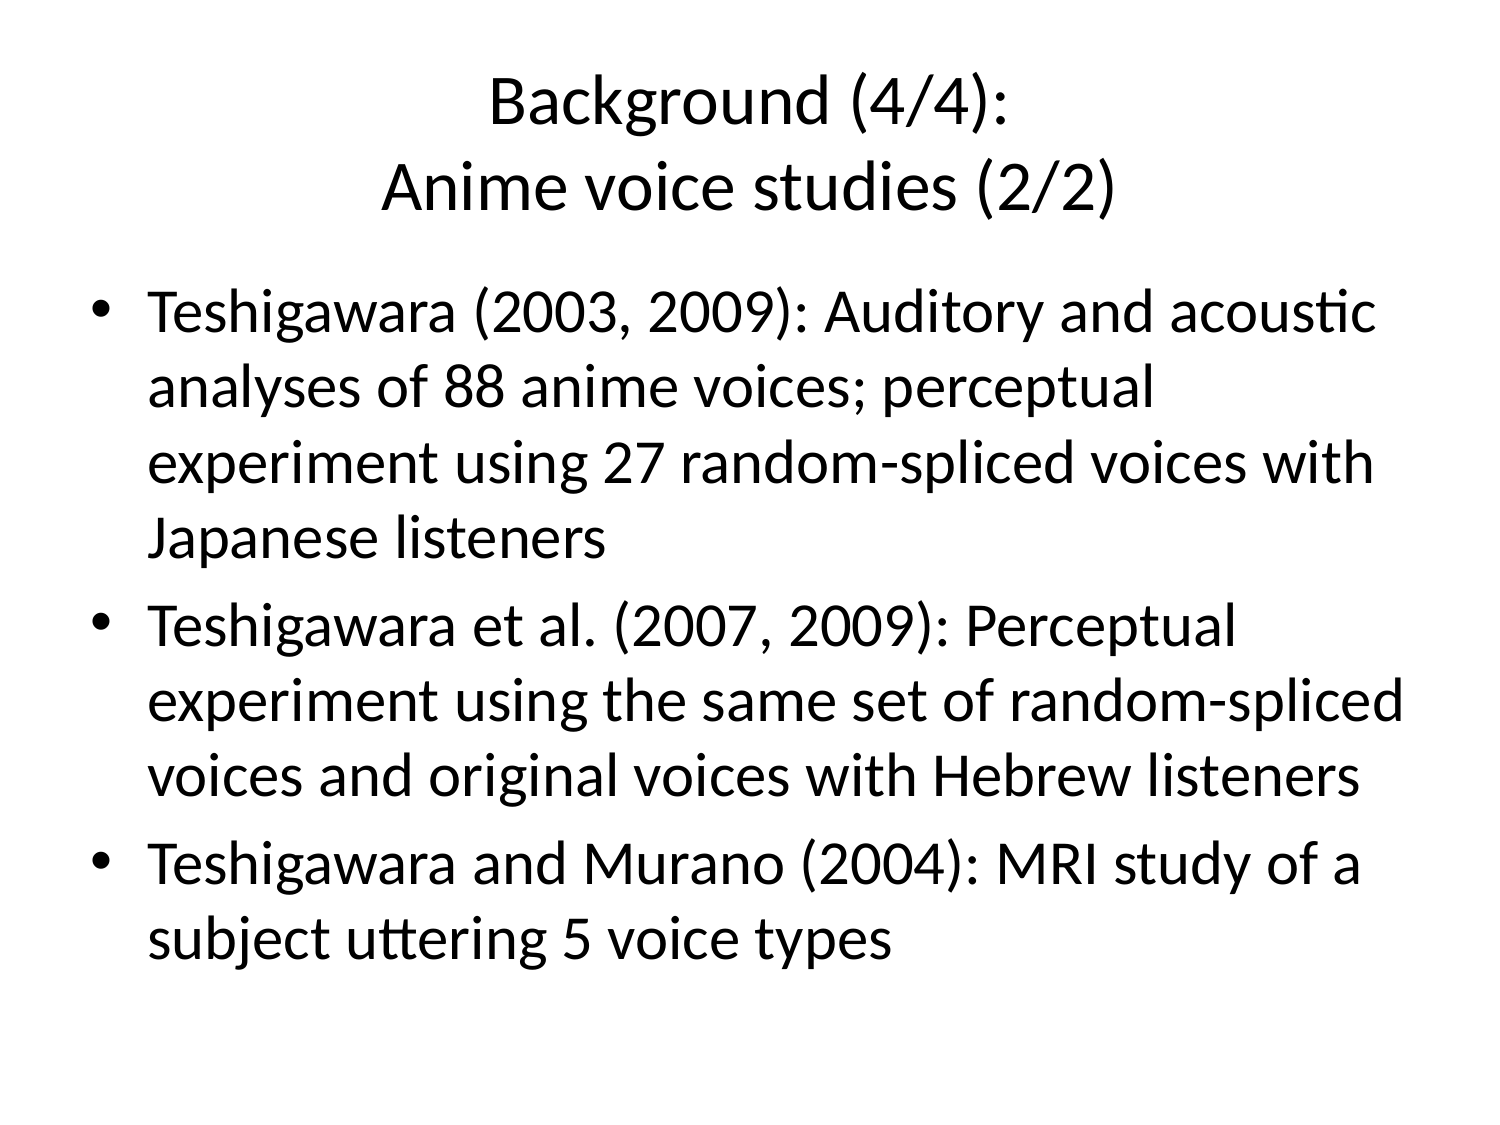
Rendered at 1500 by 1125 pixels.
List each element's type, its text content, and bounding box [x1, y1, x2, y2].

title Background (4/4): Anime voice studies (2/2) [75, 45, 1425, 233]
list Teshigawara (2003, 2009): Auditory and acoustic analyses of 88 anime voices; perceptual experiment using 27 random-spliced voices with Japanese listeners Teshigawara et al. (2007, 2009): Perceptual experiment using the same set of random-spliced voices and original voices with Hebrew listeners Teshigawara and Murano (2004): MRI study of a subject uttering 5 voice types [75, 262, 1425, 1005]
